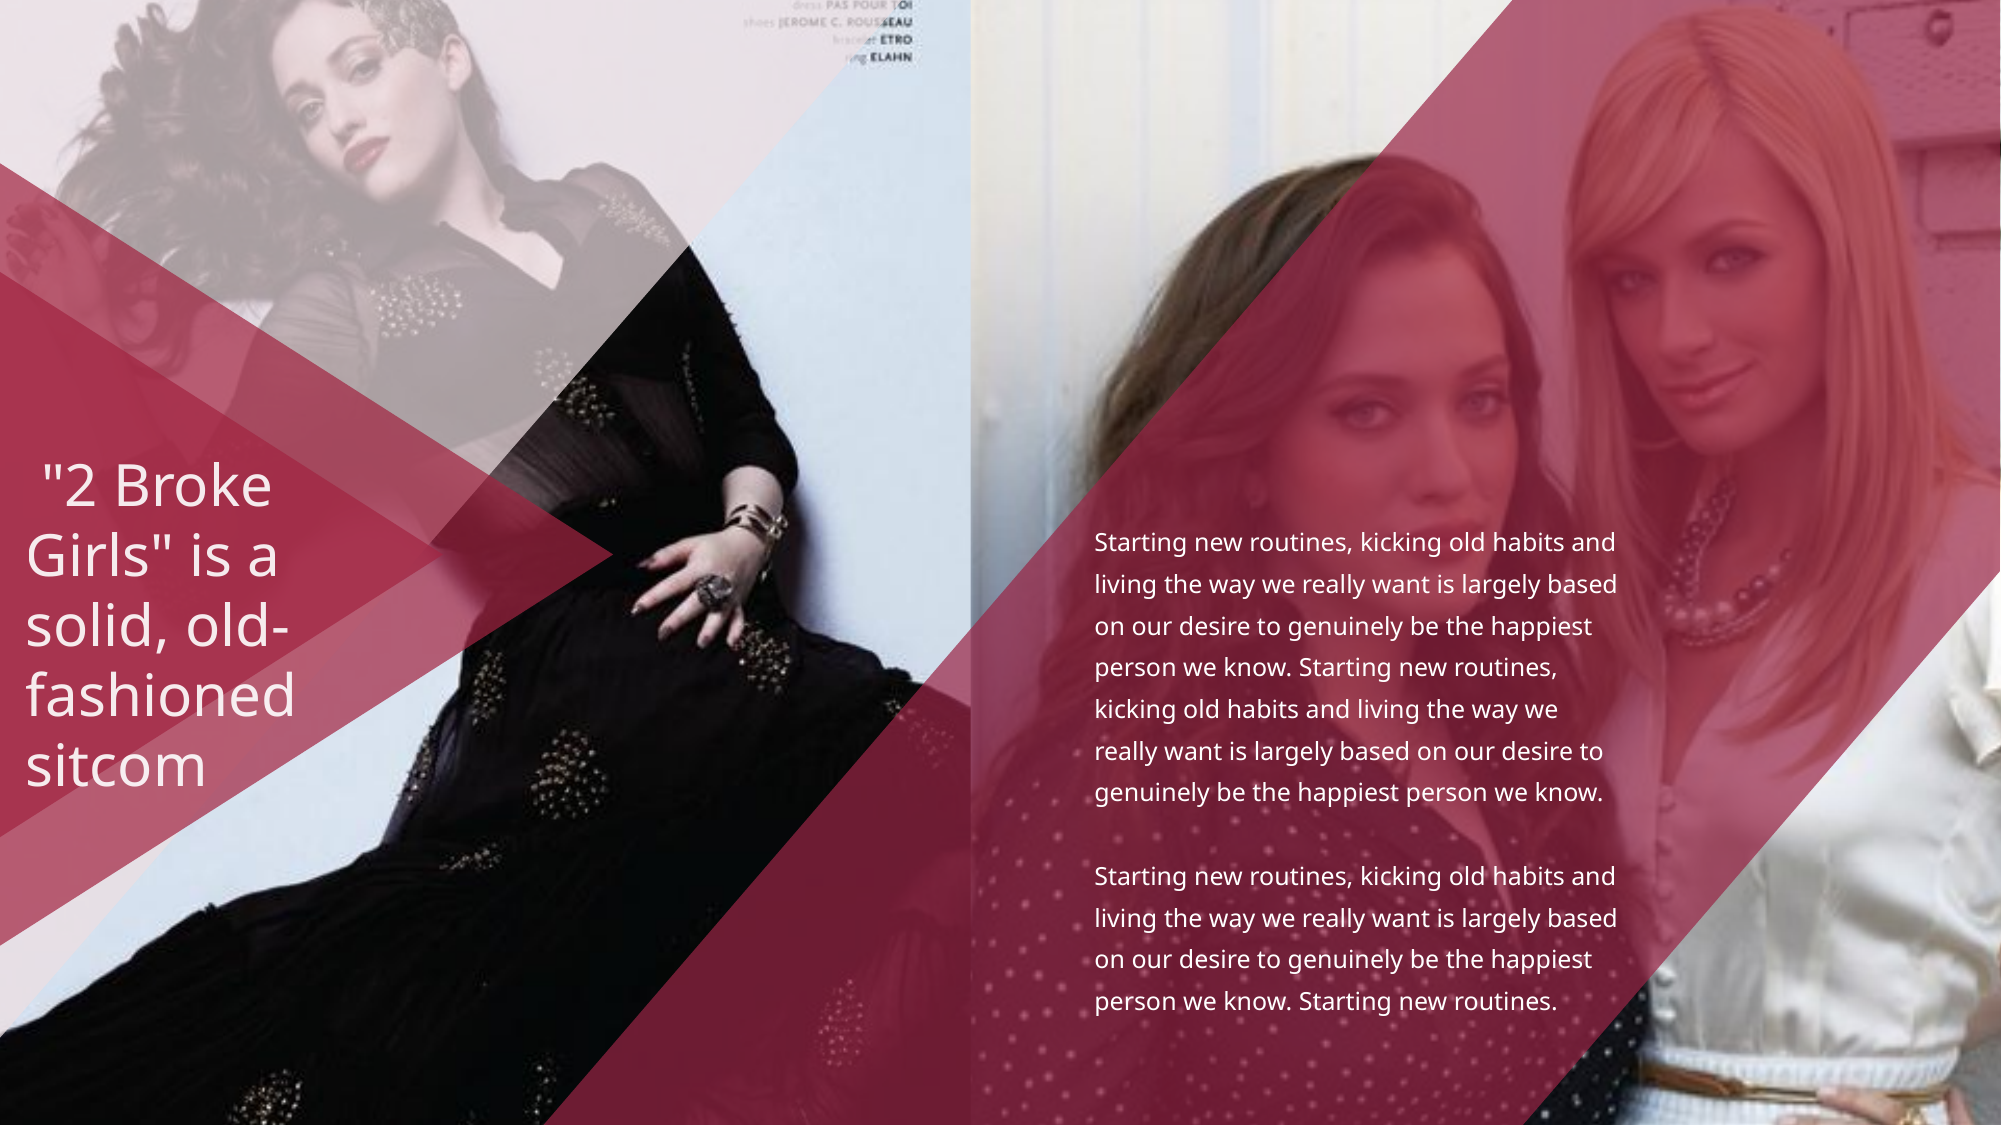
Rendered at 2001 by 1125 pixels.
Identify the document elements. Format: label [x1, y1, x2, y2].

text_box [0, 239, 701, 870]
picture [0, 0, 2001, 1125]
